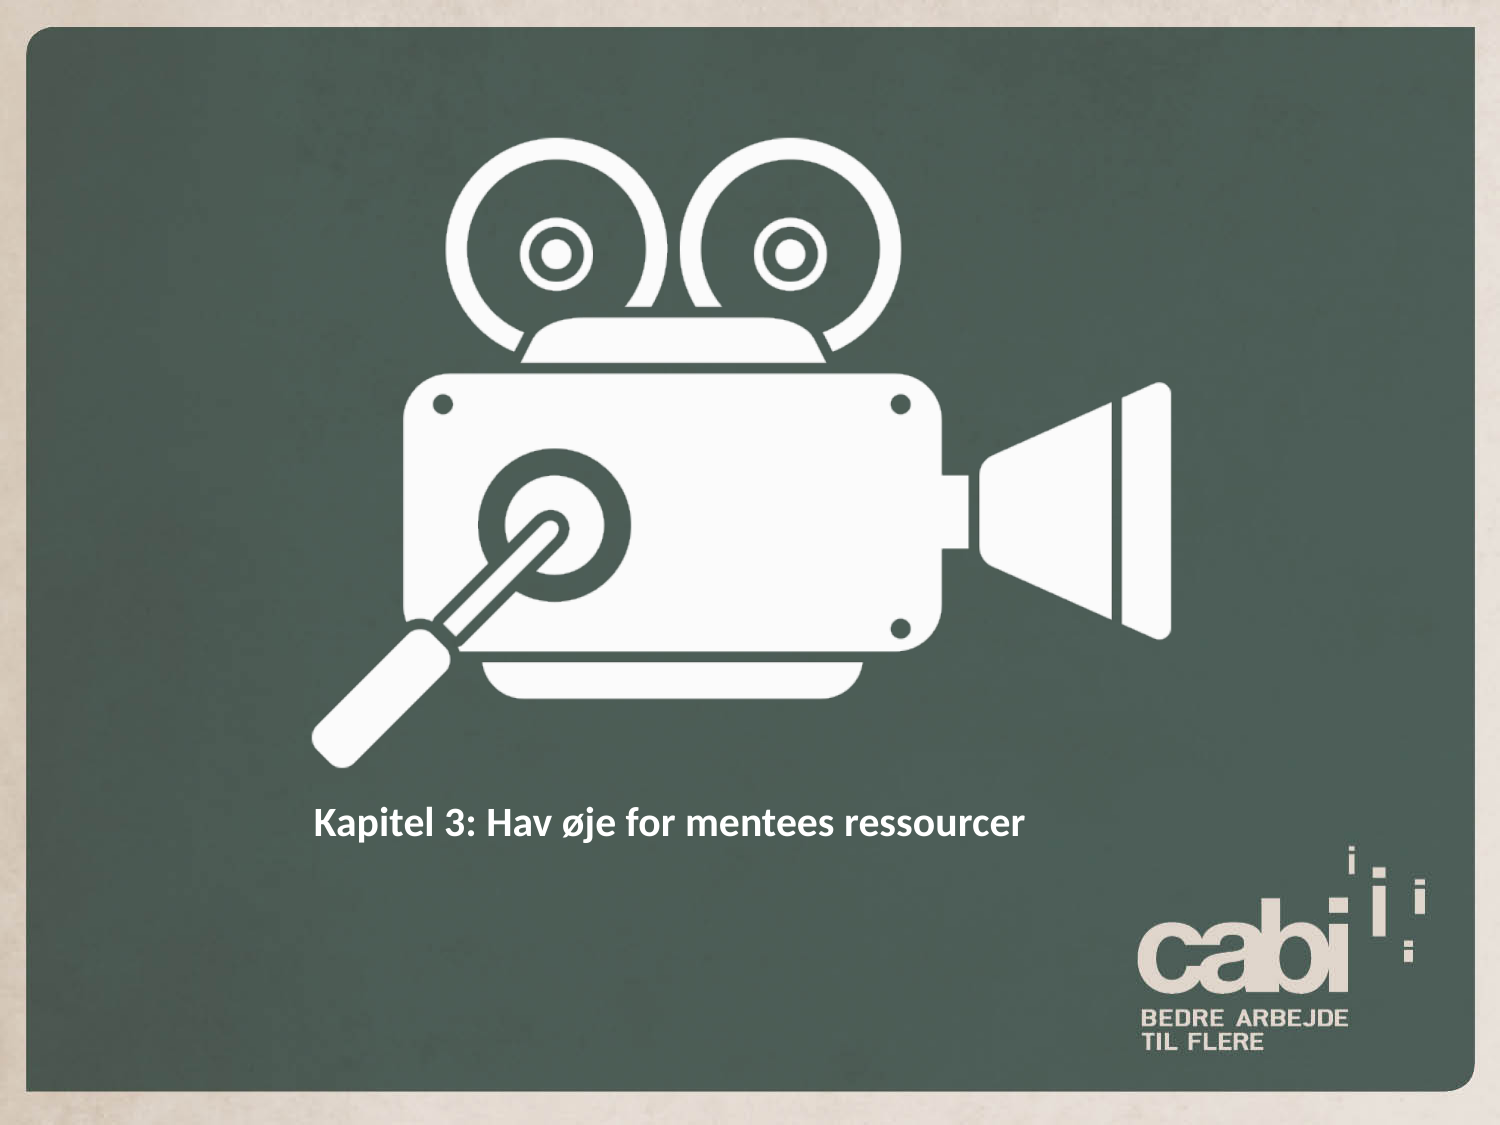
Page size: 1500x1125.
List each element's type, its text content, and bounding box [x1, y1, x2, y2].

picture [0, 0, 1500, 1125]
title Kapitel 3: Hav øje for mentees ressourcer [298, 787, 1199, 881]
